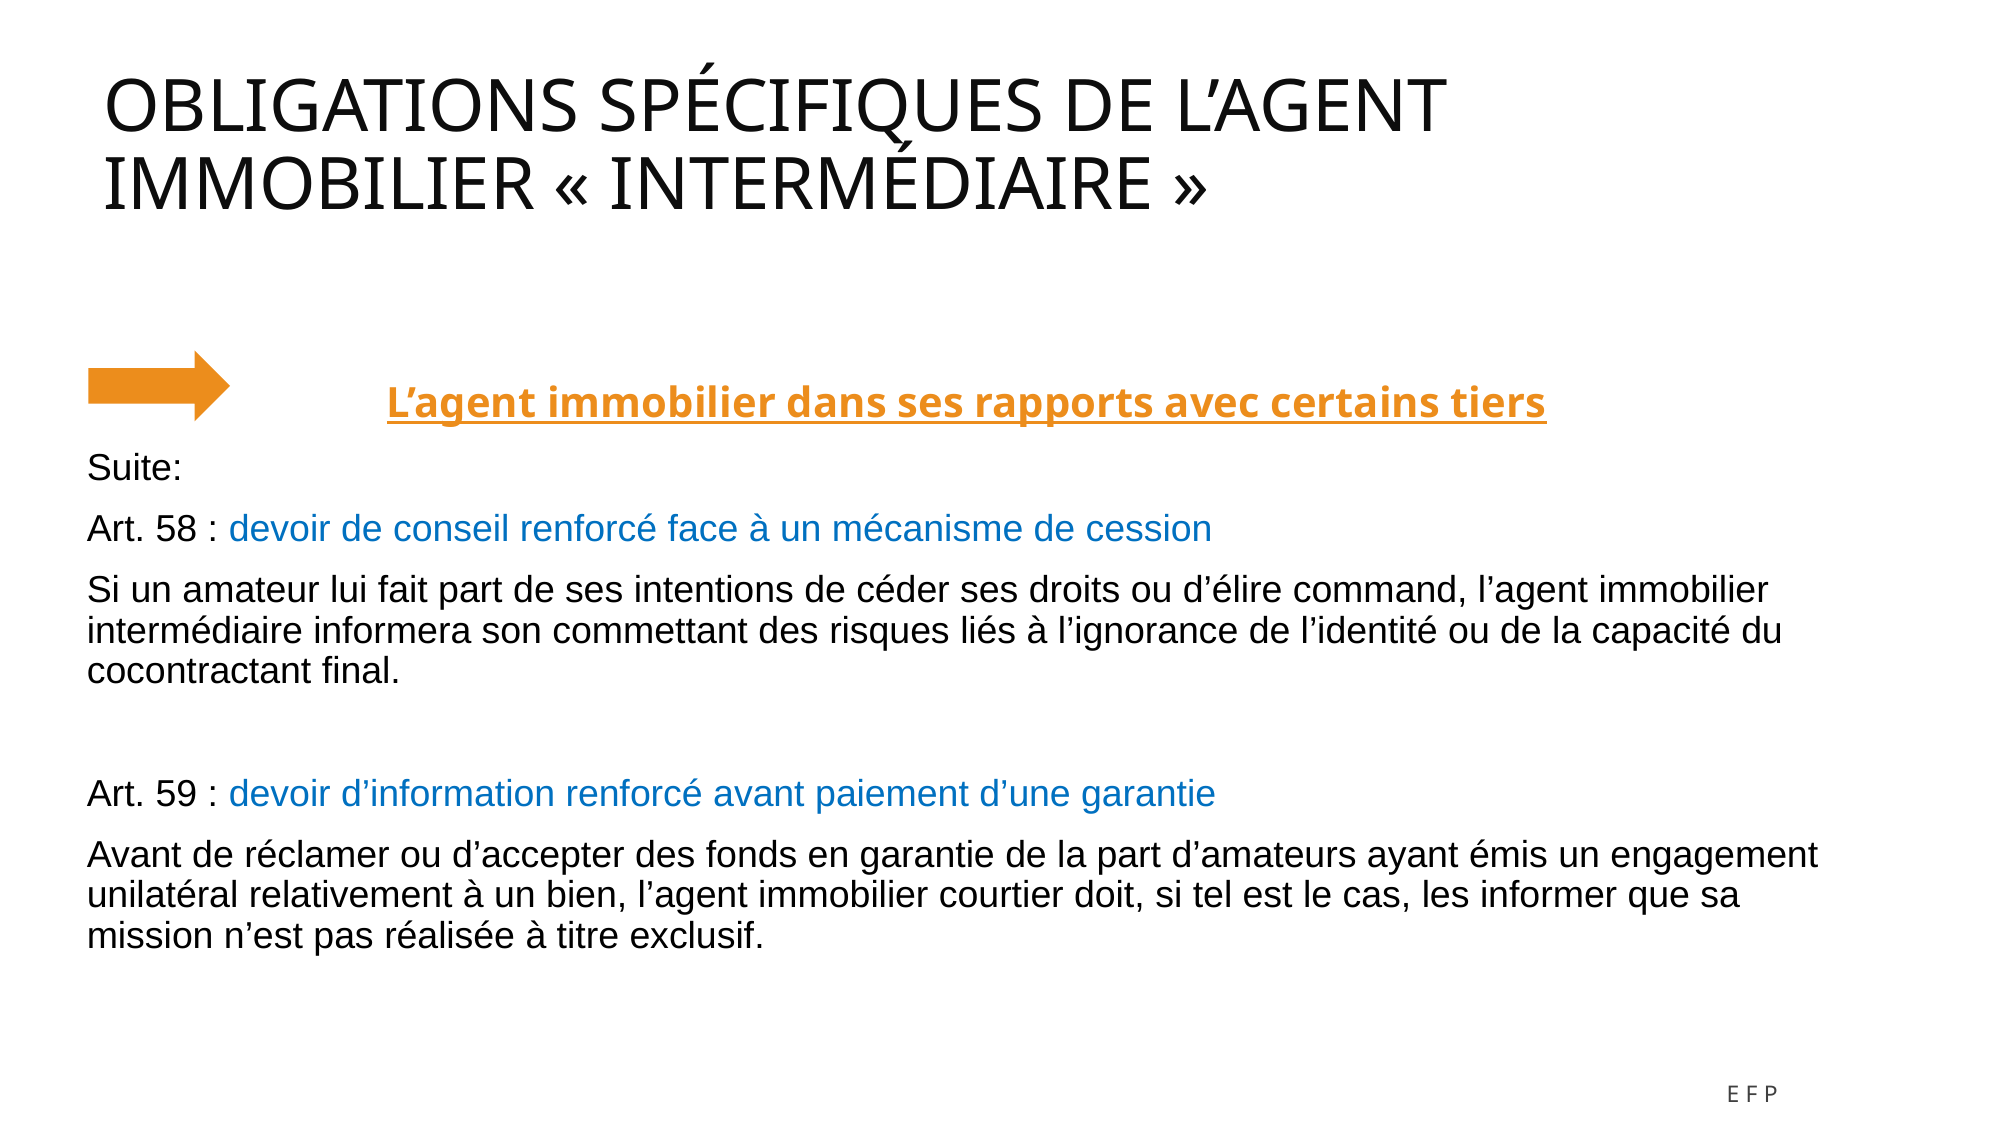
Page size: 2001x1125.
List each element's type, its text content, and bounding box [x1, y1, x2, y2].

text_box EFP [1711, 1072, 1793, 1125]
title OBLIGATIONS SPÉCIFIQUES DE L’AGENT IMMOBILIER « INTERMÉDIAIRE » [88, 59, 1863, 306]
list L’agent immobilier dans ses rapports avec certains tiers Suite: Art. 58 : devoir de conseil renforcé face à un mécanisme de cession Si un amateur lui fait part de ses intentions de céder ses droits ou d’élire command, l’agent immobilier intermédiaire informera son commettant des risques liés à l’ignorance de l’identité ou de la capacité du cocontractant final. Art. 59 : devoir d’information renforcé avant paiement d’une garantie Avant de réclamer ou d’accepter des fonds en garantie de la part d’amateurs ayant émis un engagement unilatéral relativement à un bien, l’agent immobilier courtier doit, si tel est le cas, les informer que sa mission n’est pas réalisée à titre exclusif. [71, 306, 1863, 1096]
text_box [87, 349, 231, 423]
